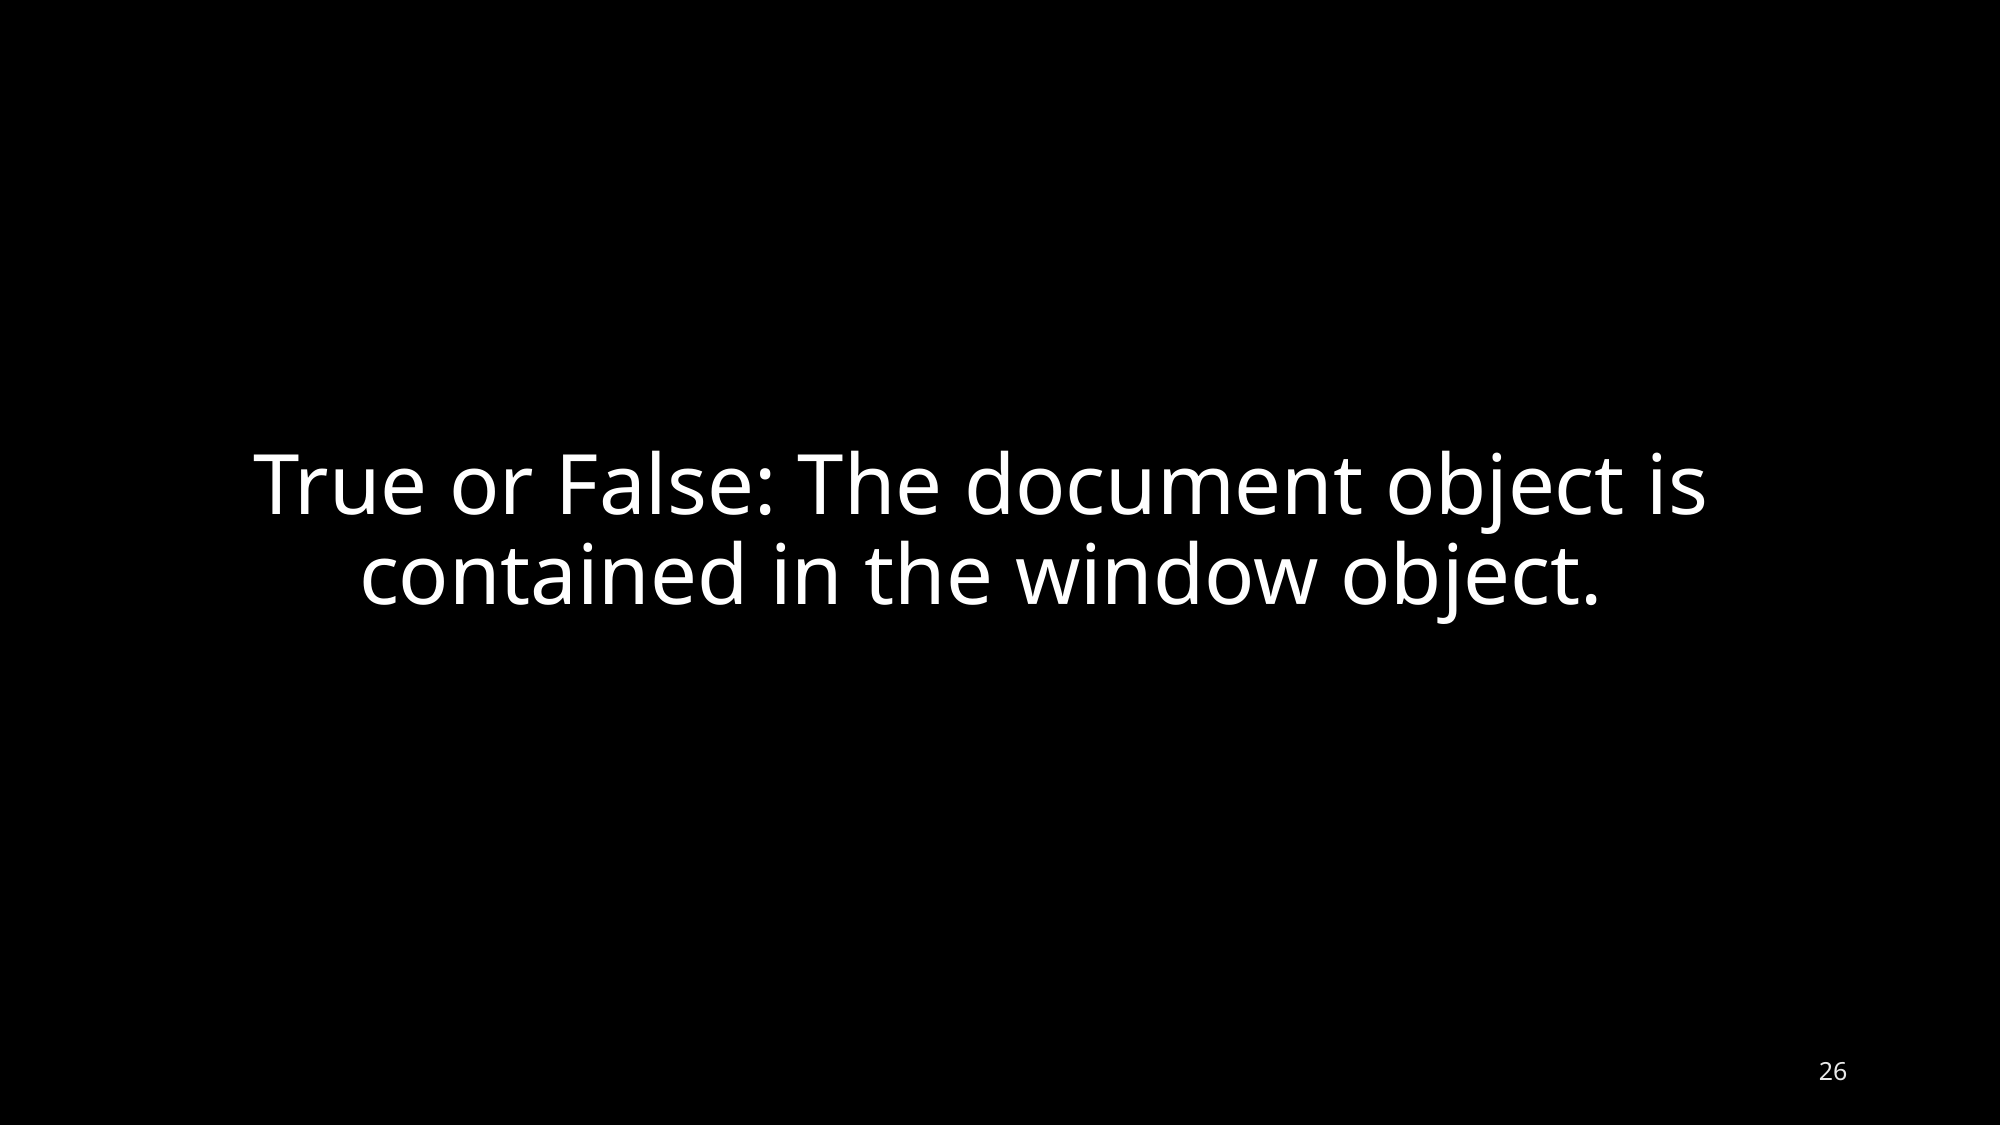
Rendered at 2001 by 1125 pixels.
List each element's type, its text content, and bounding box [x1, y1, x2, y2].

title True or False: The document object is contained in the window object. [118, 397, 1844, 667]
slide_number 25 [1412, 1042, 1863, 1103]
